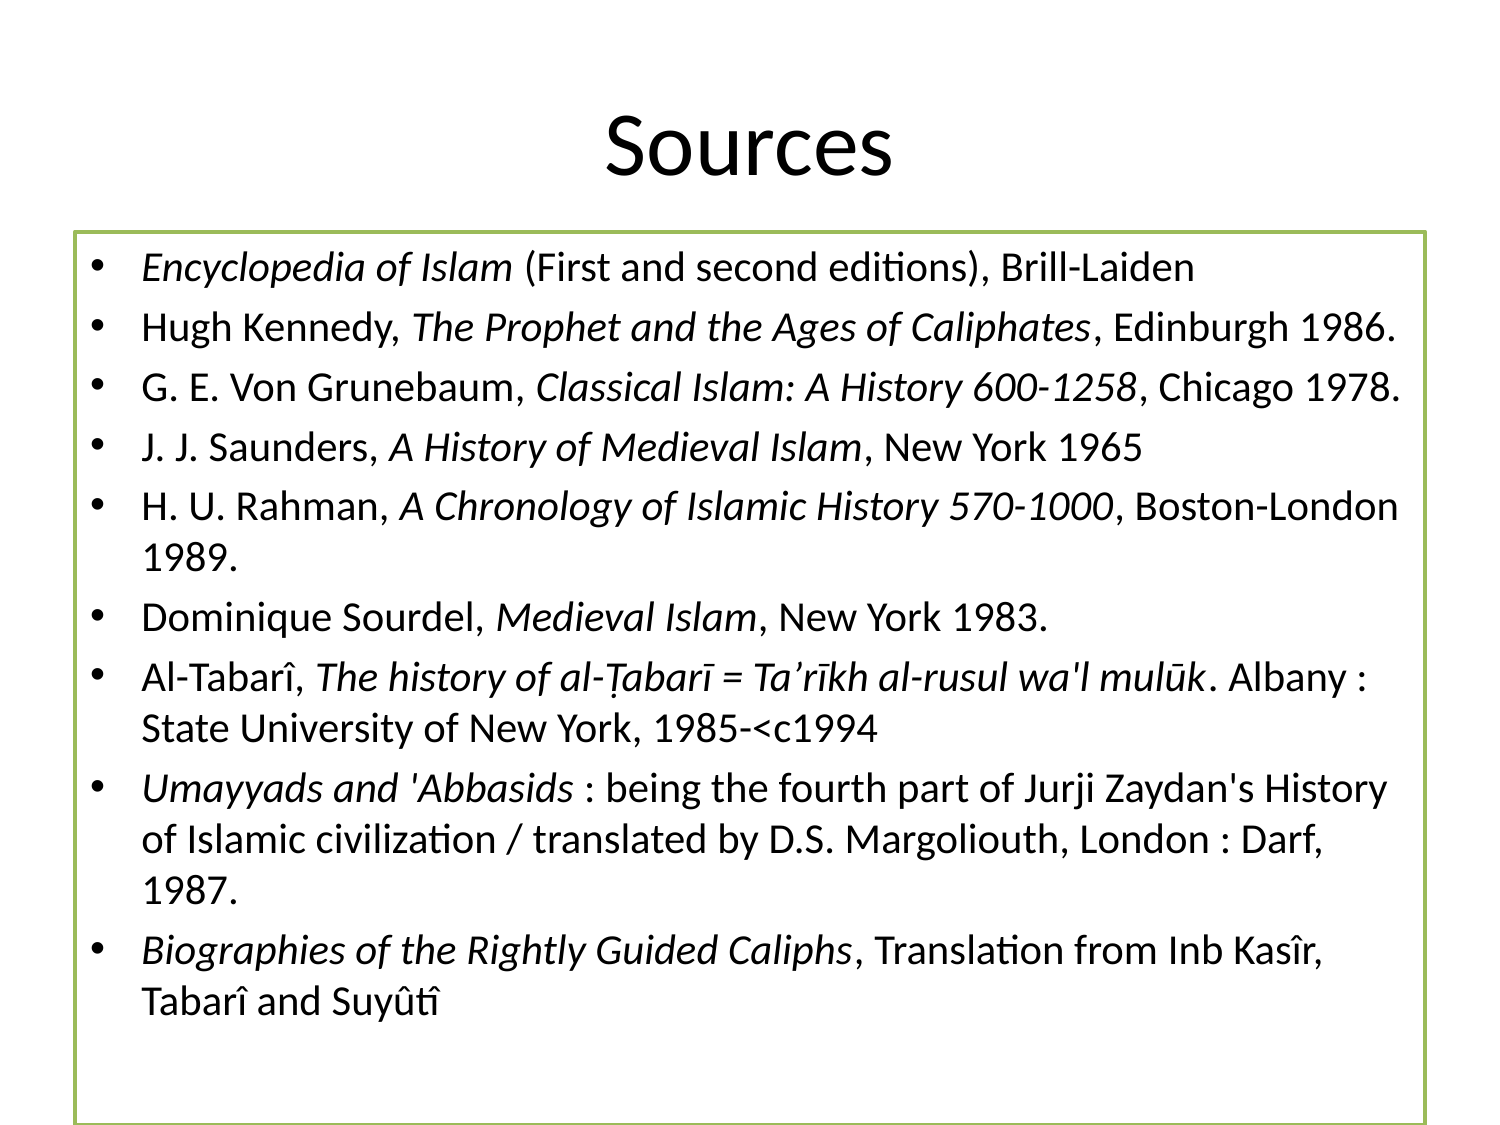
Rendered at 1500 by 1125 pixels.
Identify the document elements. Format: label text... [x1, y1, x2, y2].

title Sources [75, 45, 1425, 230]
list Encyclopedia of Islam (First and second editions), Brill-Laiden Hugh Kennedy, The Prophet and the Ages of Caliphates, Edinburgh 1986. G. E. Von Grunebaum, Classical Islam: A History 600-1258, Chicago 1978. J. J. Saunders, A History of Medieval Islam, New York 1965 H. U. Rahman, A Chronology of Islamic History 570-1000, Boston-London 1989. Dominique Sourdel, Medieval Islam, New York 1983. Al-Tabarî, The history of al-Ṭabarī = Taʼrīkh al-rusul wa'l mulūk. Albany : State University of New York, 1985-<c1994 Umayyads and 'Abbasids : being the fourth part of Jurji Zaydan's History of Islamic civilization / translated by D.S. Margoliouth, London : Darf, 1987. Biographies of the Rightly Guided Caliphs, Translation from Inb Kasîr, Tabarî and Suyûtî [73, 230, 1427, 1125]
